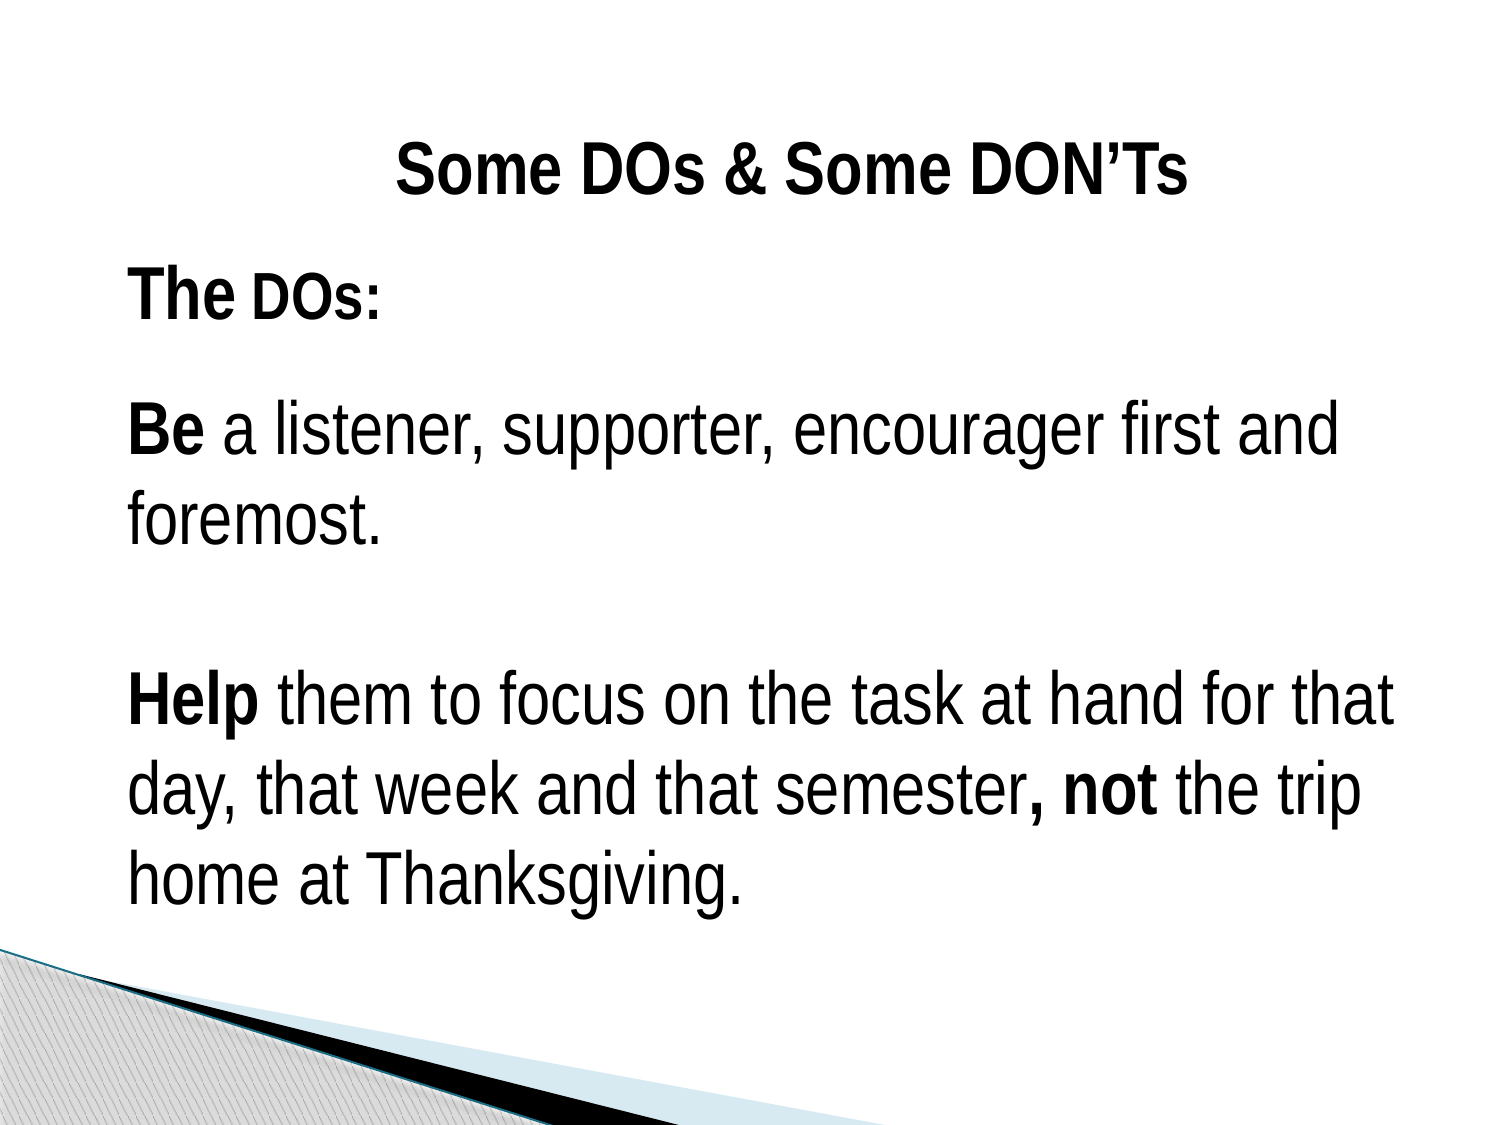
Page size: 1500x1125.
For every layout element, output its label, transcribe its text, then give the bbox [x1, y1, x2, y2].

text_box Some DOs & Some DON’Ts [381, 112, 1206, 218]
text_box The DOs: Be a listener, supporter, encourager first and foremost. Help them to focus on the task at hand for that day, that week and that semester, not the trip home at Thanksgiving. [112, 237, 1425, 973]
